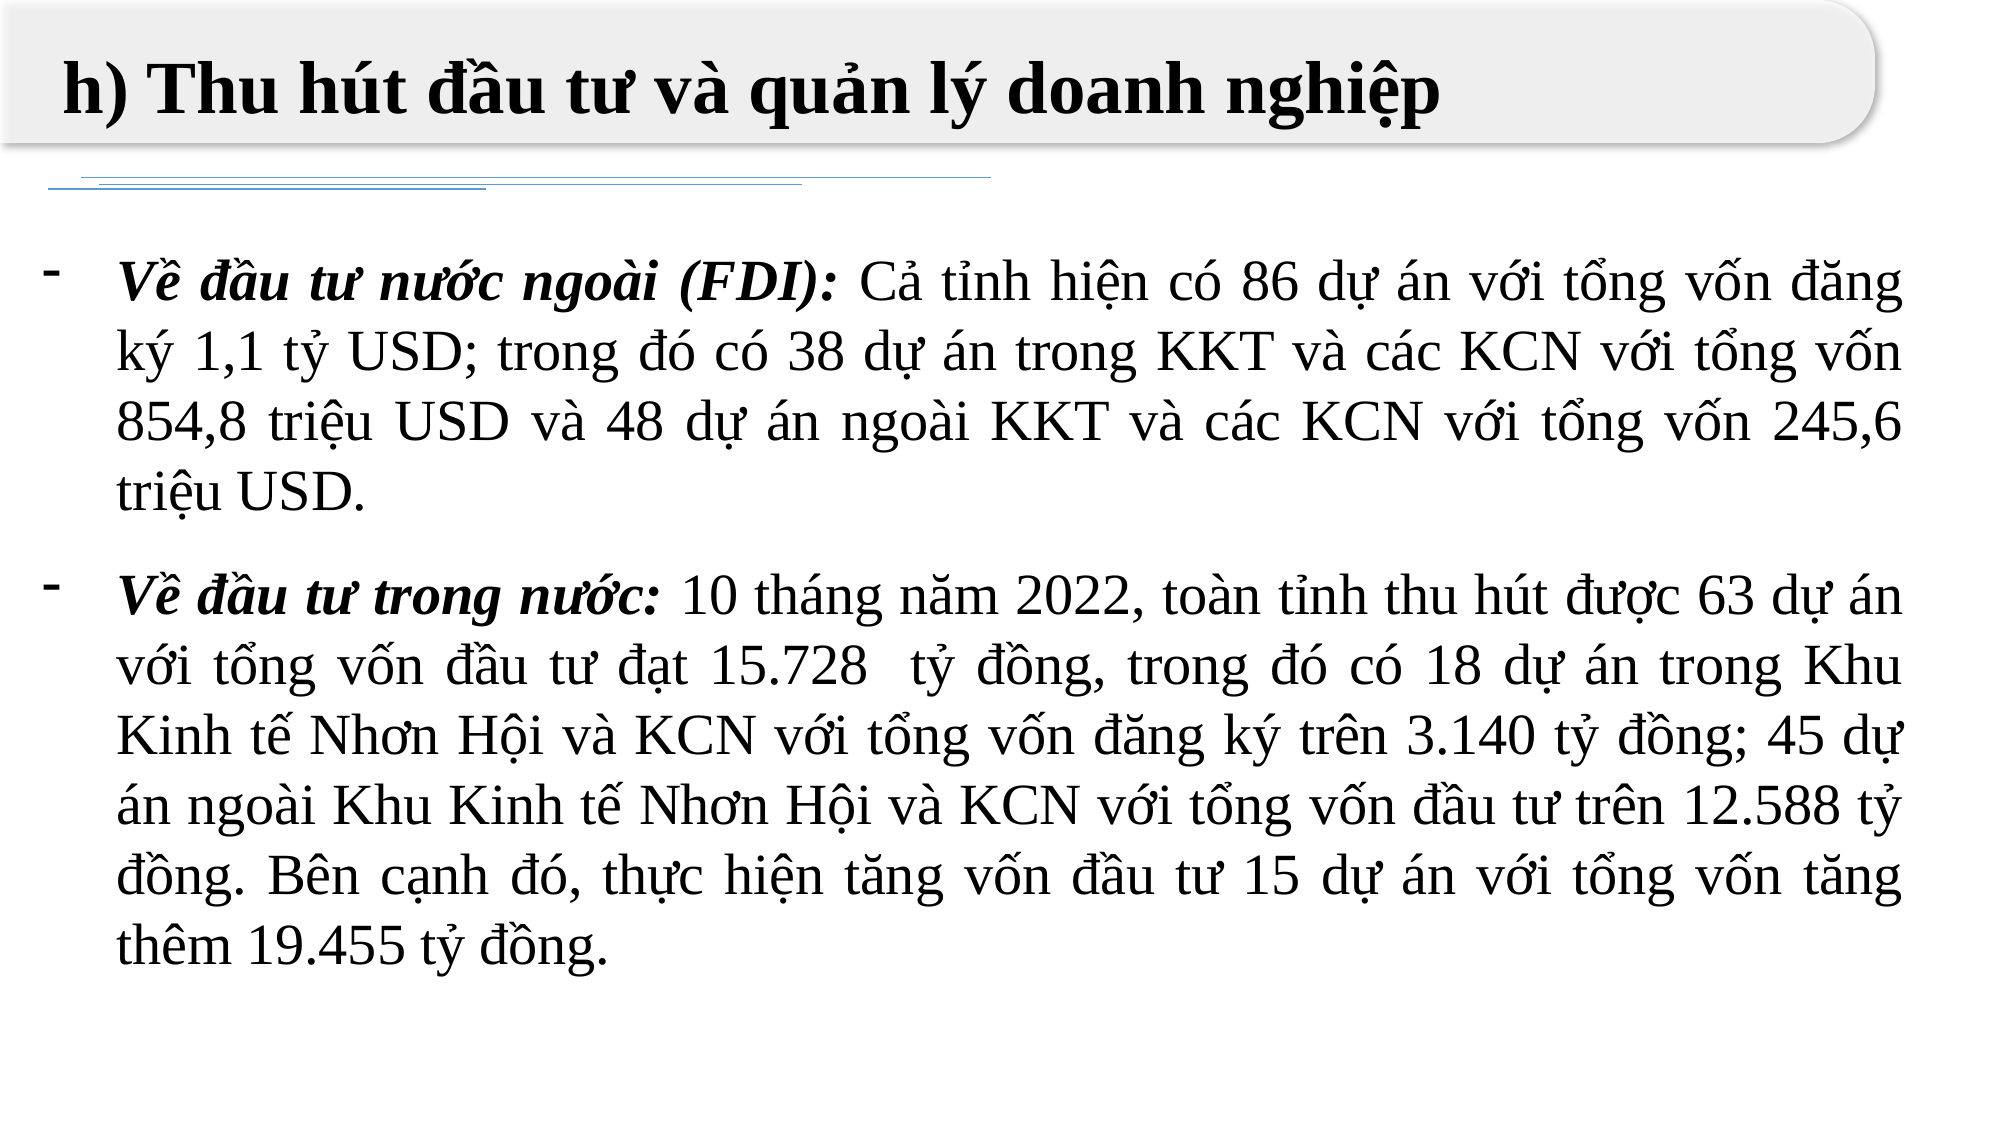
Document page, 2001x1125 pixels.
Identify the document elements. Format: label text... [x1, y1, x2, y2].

text_box h) Thu hút đầu tư và quản lý doanh nghiệp [47, 31, 1937, 136]
text_box Về đầu tư nước ngoài (FDI): Cả tỉnh hiện có 86 dự án với tổng vốn đăng ký 1,1 tỷ USD; trong đó có 38 dự án trong KKT và các KCN với tổng vốn 854,8 triệu USD và 48 dự án ngoài KKT và các KCN với tổng vốn 245,6 triệu USD. Về đầu tư trong nước: 10 tháng năm 2022, toàn tỉnh thu hút được 63 dự án với tổng vốn đầu tư đạt 15.728 tỷ đồng, trong đó có 18 dự án trong Khu Kinh tế Nhơn Hội và KCN với tổng vốn đăng ký trên 3.140 tỷ đồng; 45 dự án ngoài Khu Kinh tế Nhơn Hội và KCN với tổng vốn đầu tư trên 12.588 tỷ đồng. Bên cạnh đó, thực hiện tăng vốn đầu tư 15 dự án với tổng vốn tăng thêm 19.455 tỷ đồng. [27, 234, 1919, 984]
text_box [0, 0, 1870, 145]
